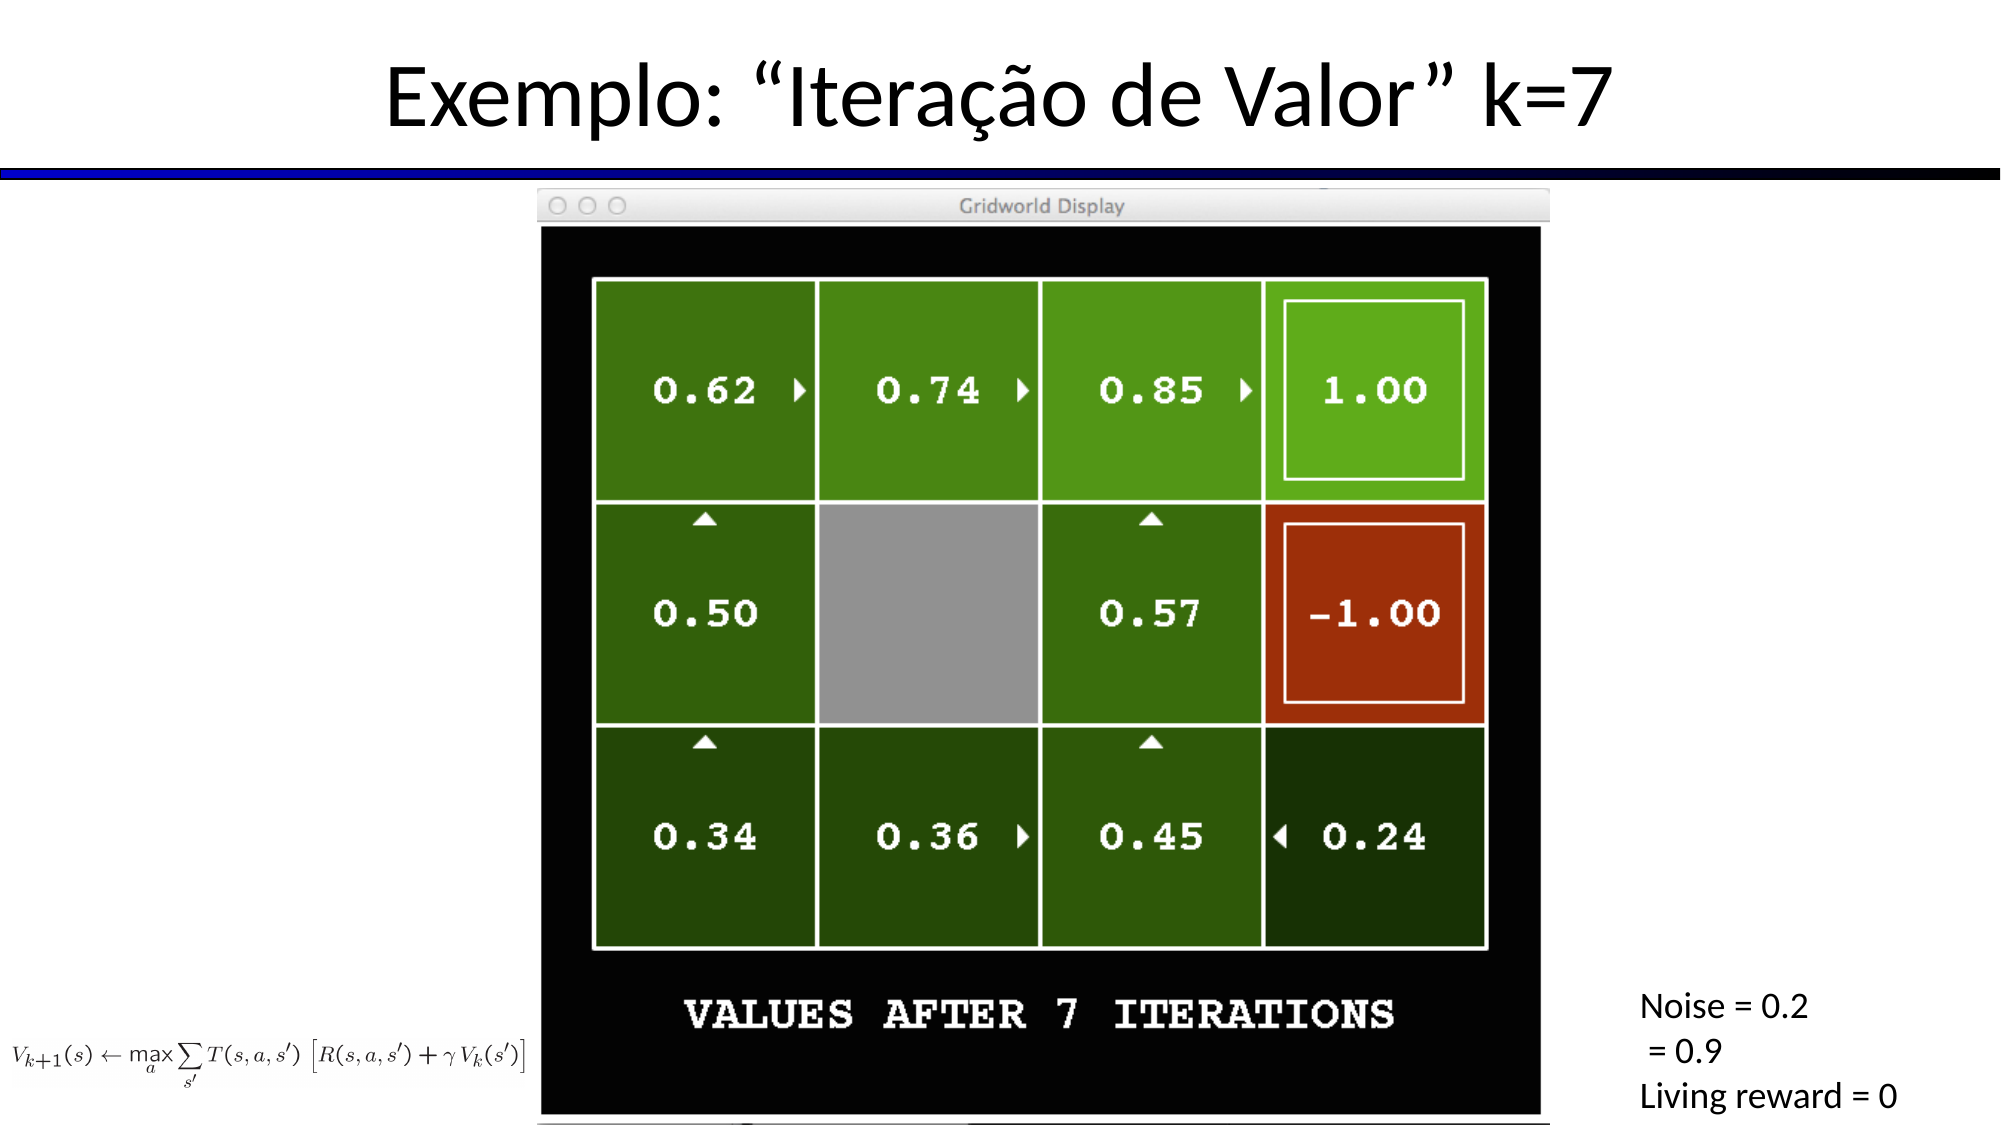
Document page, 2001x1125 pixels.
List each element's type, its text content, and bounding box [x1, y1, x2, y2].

title Exemplo: “Iteração de Valor” k=7 [0, 0, 2000, 184]
picture [12, 1038, 526, 1088]
picture [537, 188, 1551, 1125]
